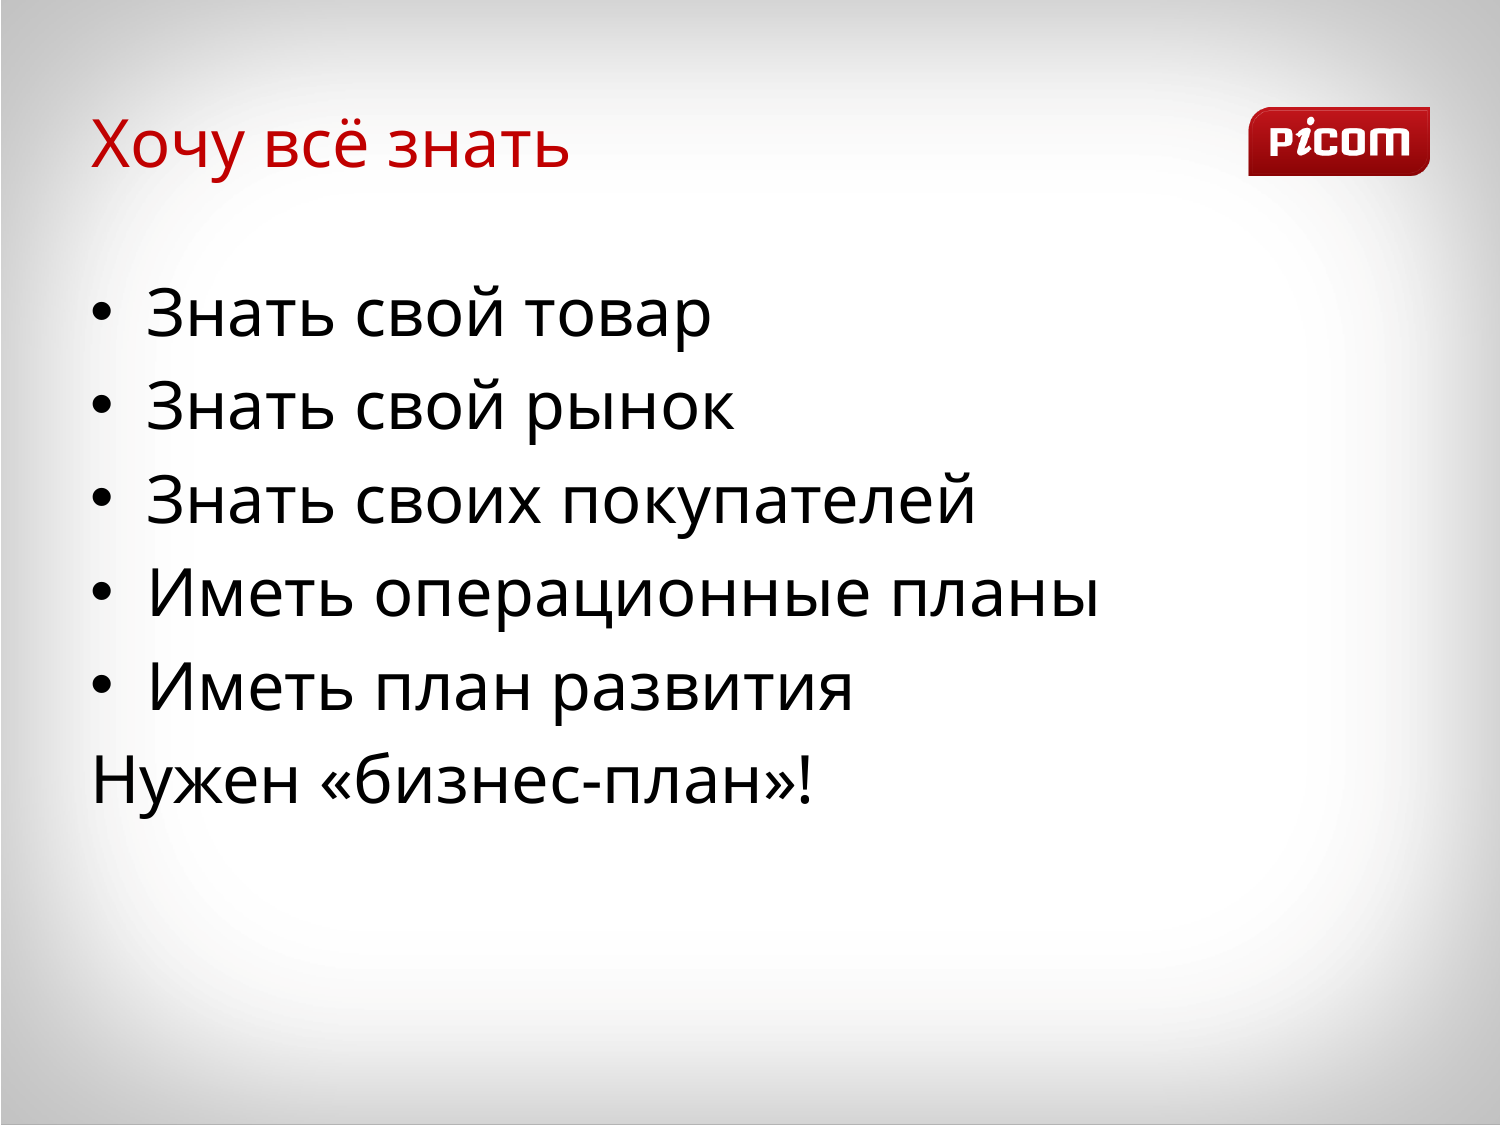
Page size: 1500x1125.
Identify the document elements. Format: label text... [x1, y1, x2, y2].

title Хочу всё знать [76, 93, 1069, 212]
picture [0, 0, 1500, 1125]
list Знать свой товар Знать свой рынок Знать своих покупателей Иметь операционные планы Иметь план развития Нужен «бизнес-план»! [75, 262, 1425, 1005]
